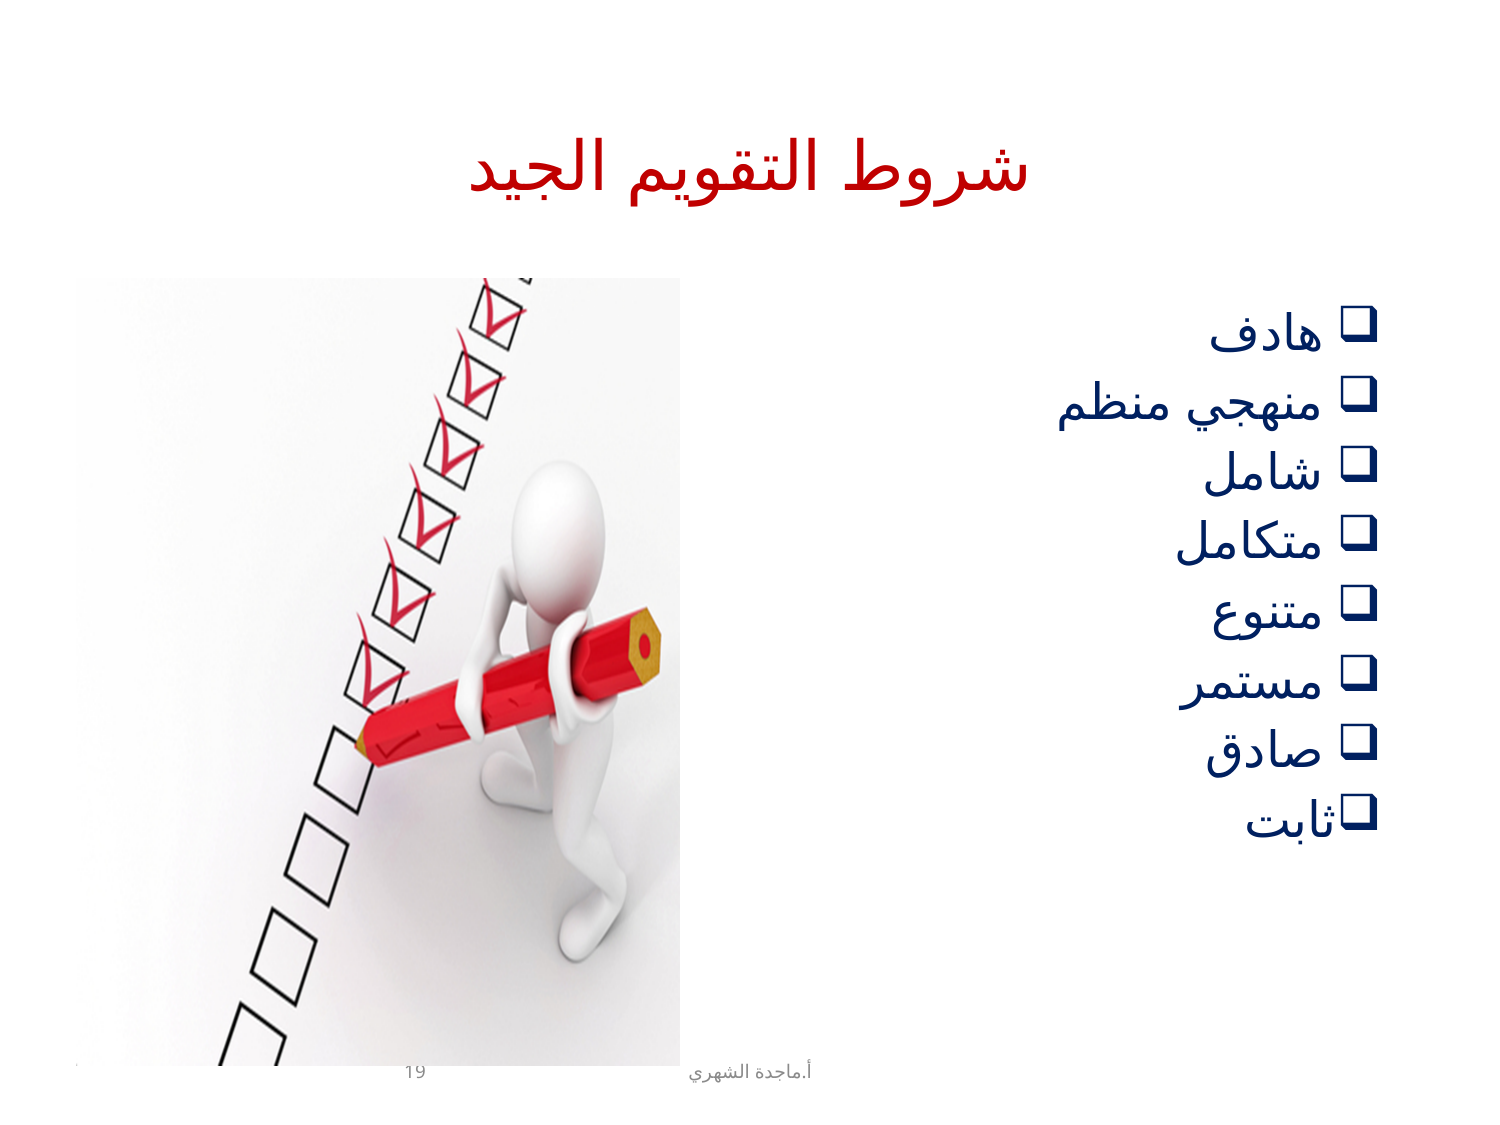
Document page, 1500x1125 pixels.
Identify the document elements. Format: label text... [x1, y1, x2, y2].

footer أ.ماجدة الشهري [496, 1042, 1004, 1103]
list هادف منهجي منظم شامل متكامل متنوع مستمر صادق ثابت [680, 299, 1397, 1014]
title شروط التقويم الجيد [103, 59, 1397, 278]
slide_number 19 [103, 1066, 441, 1103]
picture [76, 278, 680, 1066]
